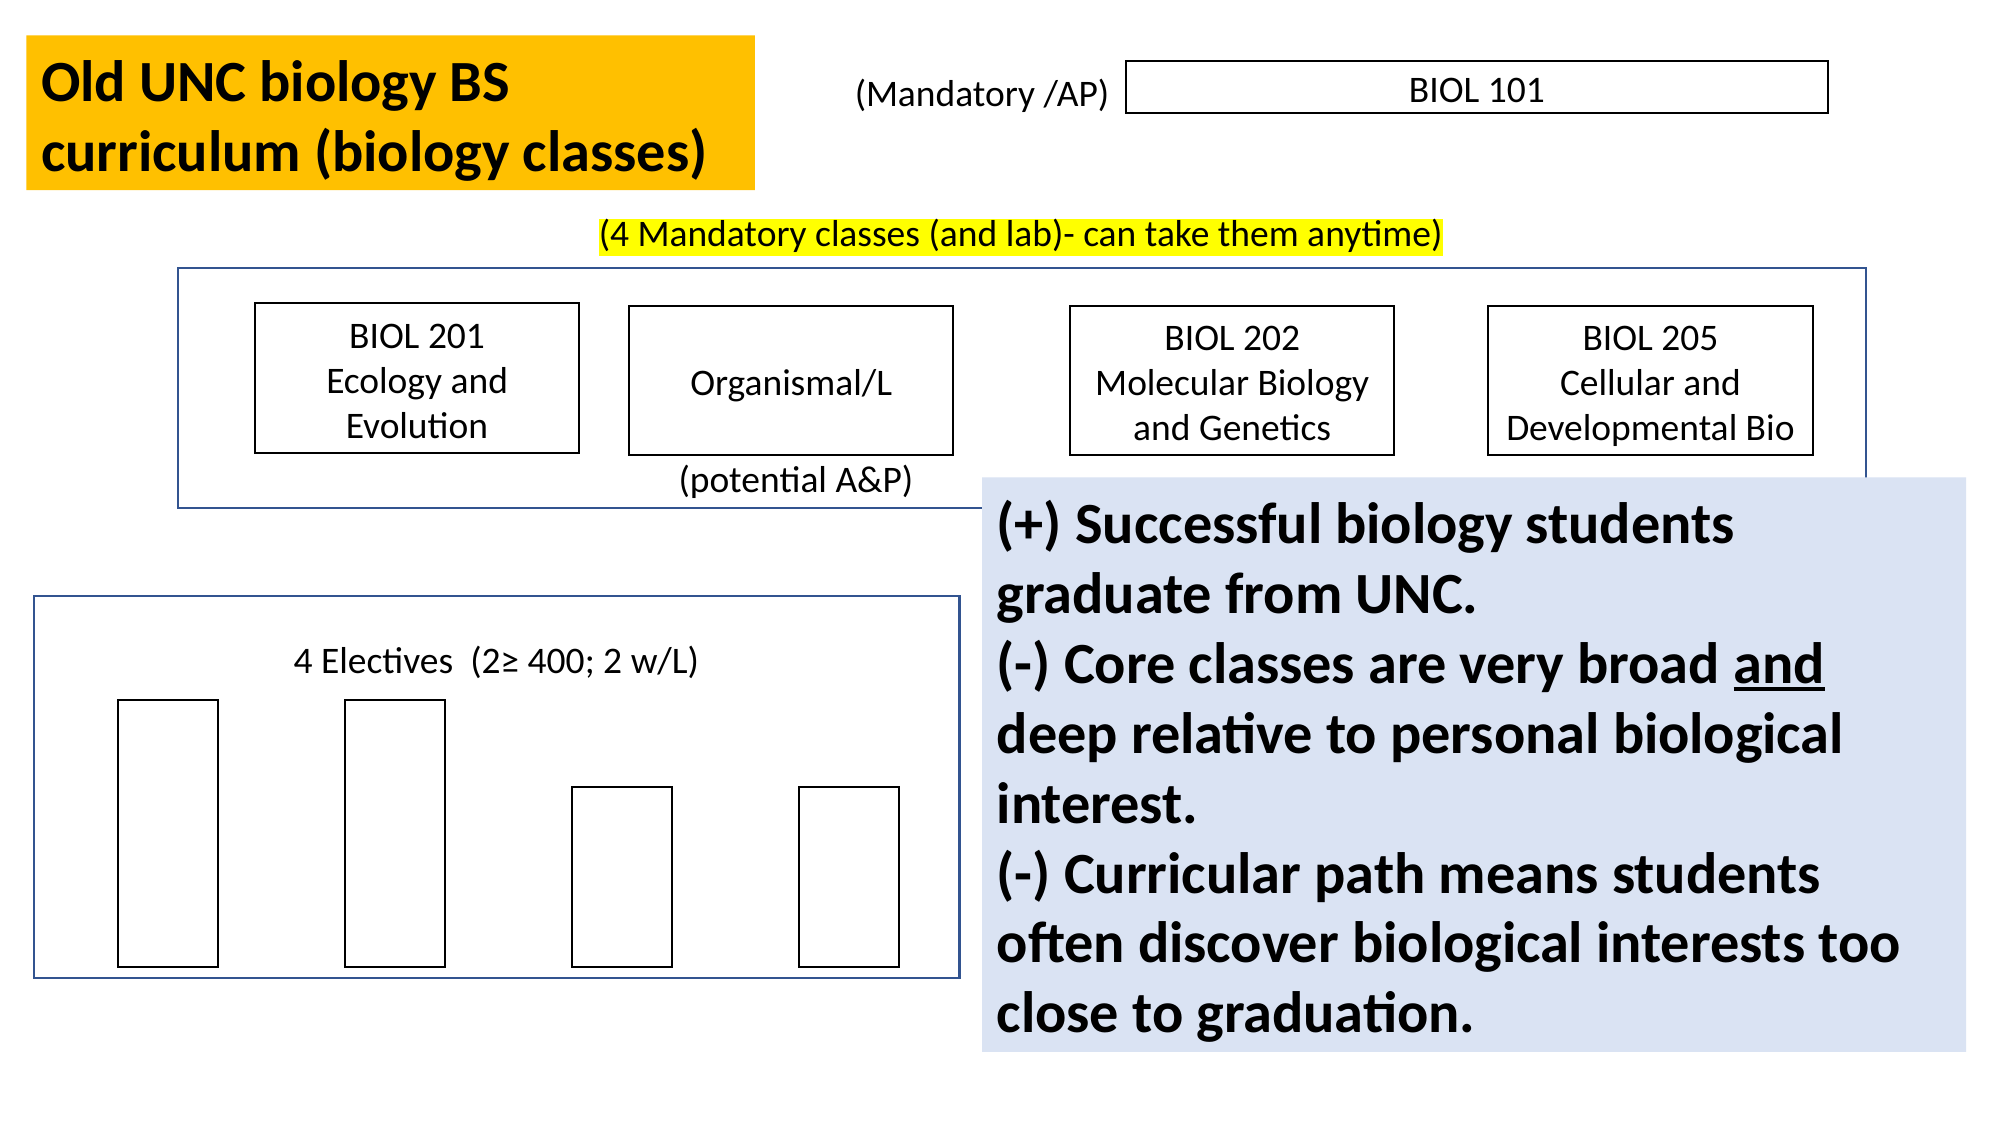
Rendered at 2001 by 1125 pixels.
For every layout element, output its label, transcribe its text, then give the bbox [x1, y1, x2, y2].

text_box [178, 201, 1866, 508]
text_box (+) Successful biology students graduate from UNC. (-) Core classes are very broad and deep relative to personal biological interest. (-) Curricular path means students often discover biological interests too close to graduation. [982, 477, 1967, 1052]
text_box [33, 596, 960, 978]
text_box Old UNC biology BS curriculum (biology classes) [26, 35, 755, 191]
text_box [838, 60, 1828, 123]
